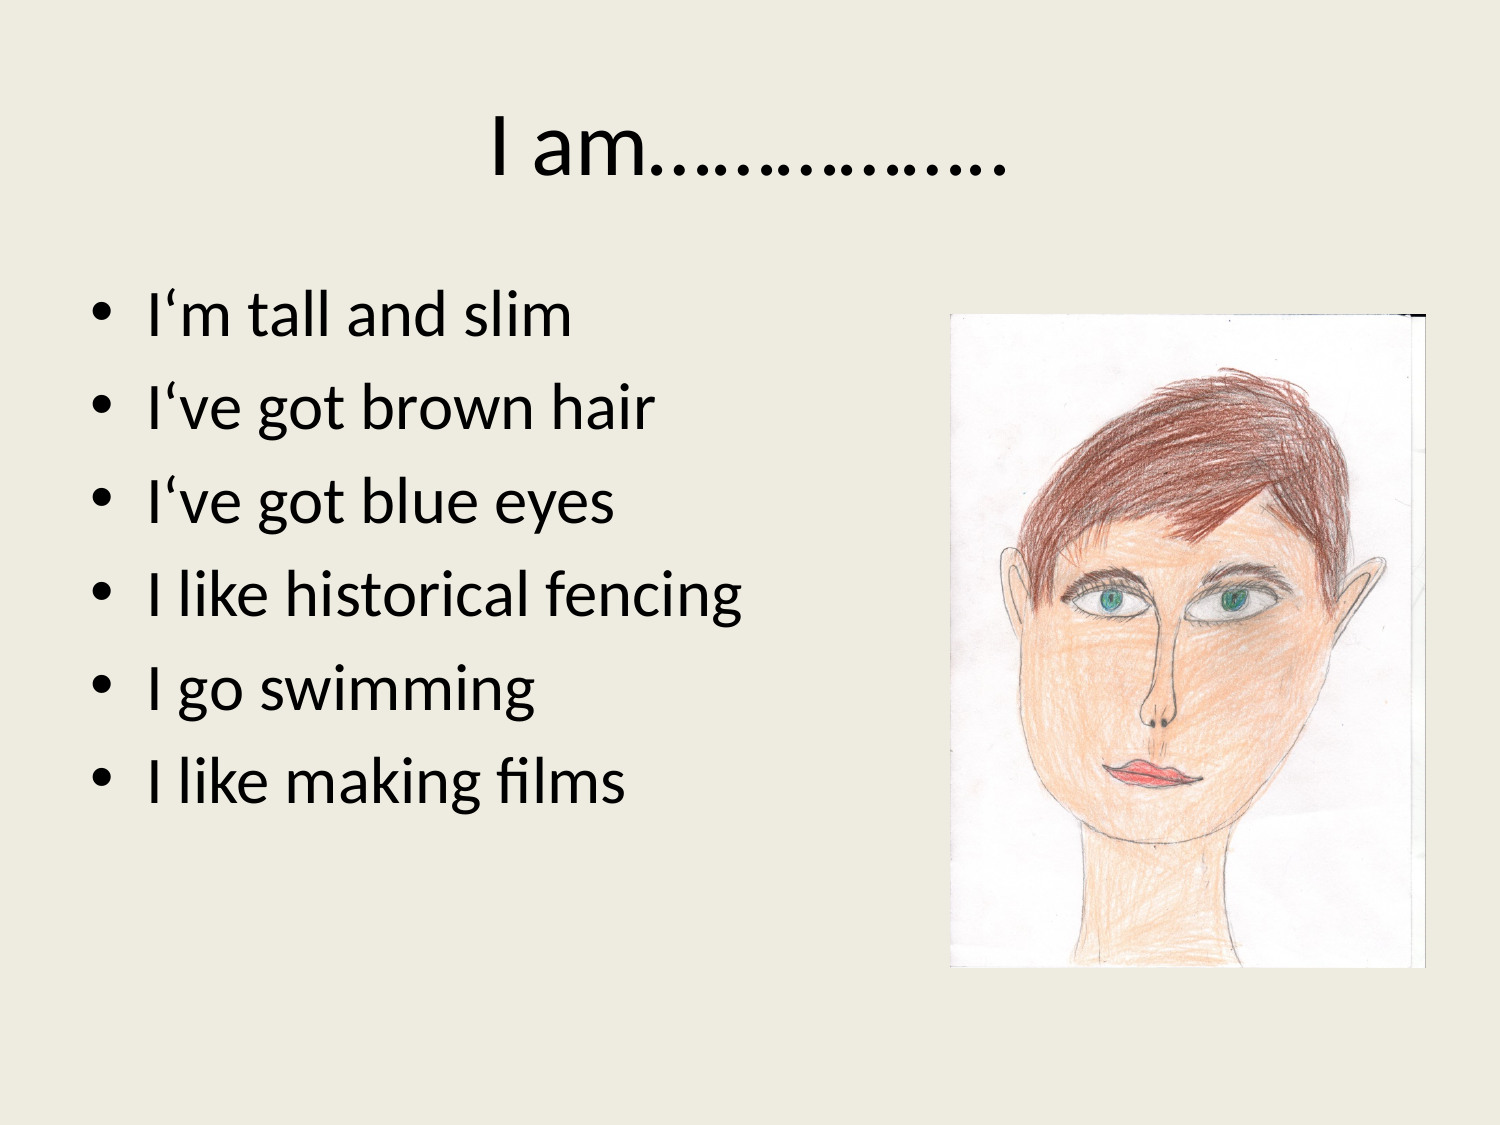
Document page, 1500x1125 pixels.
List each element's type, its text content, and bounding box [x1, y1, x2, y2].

picture [950, 314, 1426, 968]
list I‘m tall and slim I‘ve got brown hair I‘ve got blue eyes I like historical fencing I go swimming I like making films [75, 262, 1425, 1005]
title I am…………….. [75, 45, 1425, 233]
